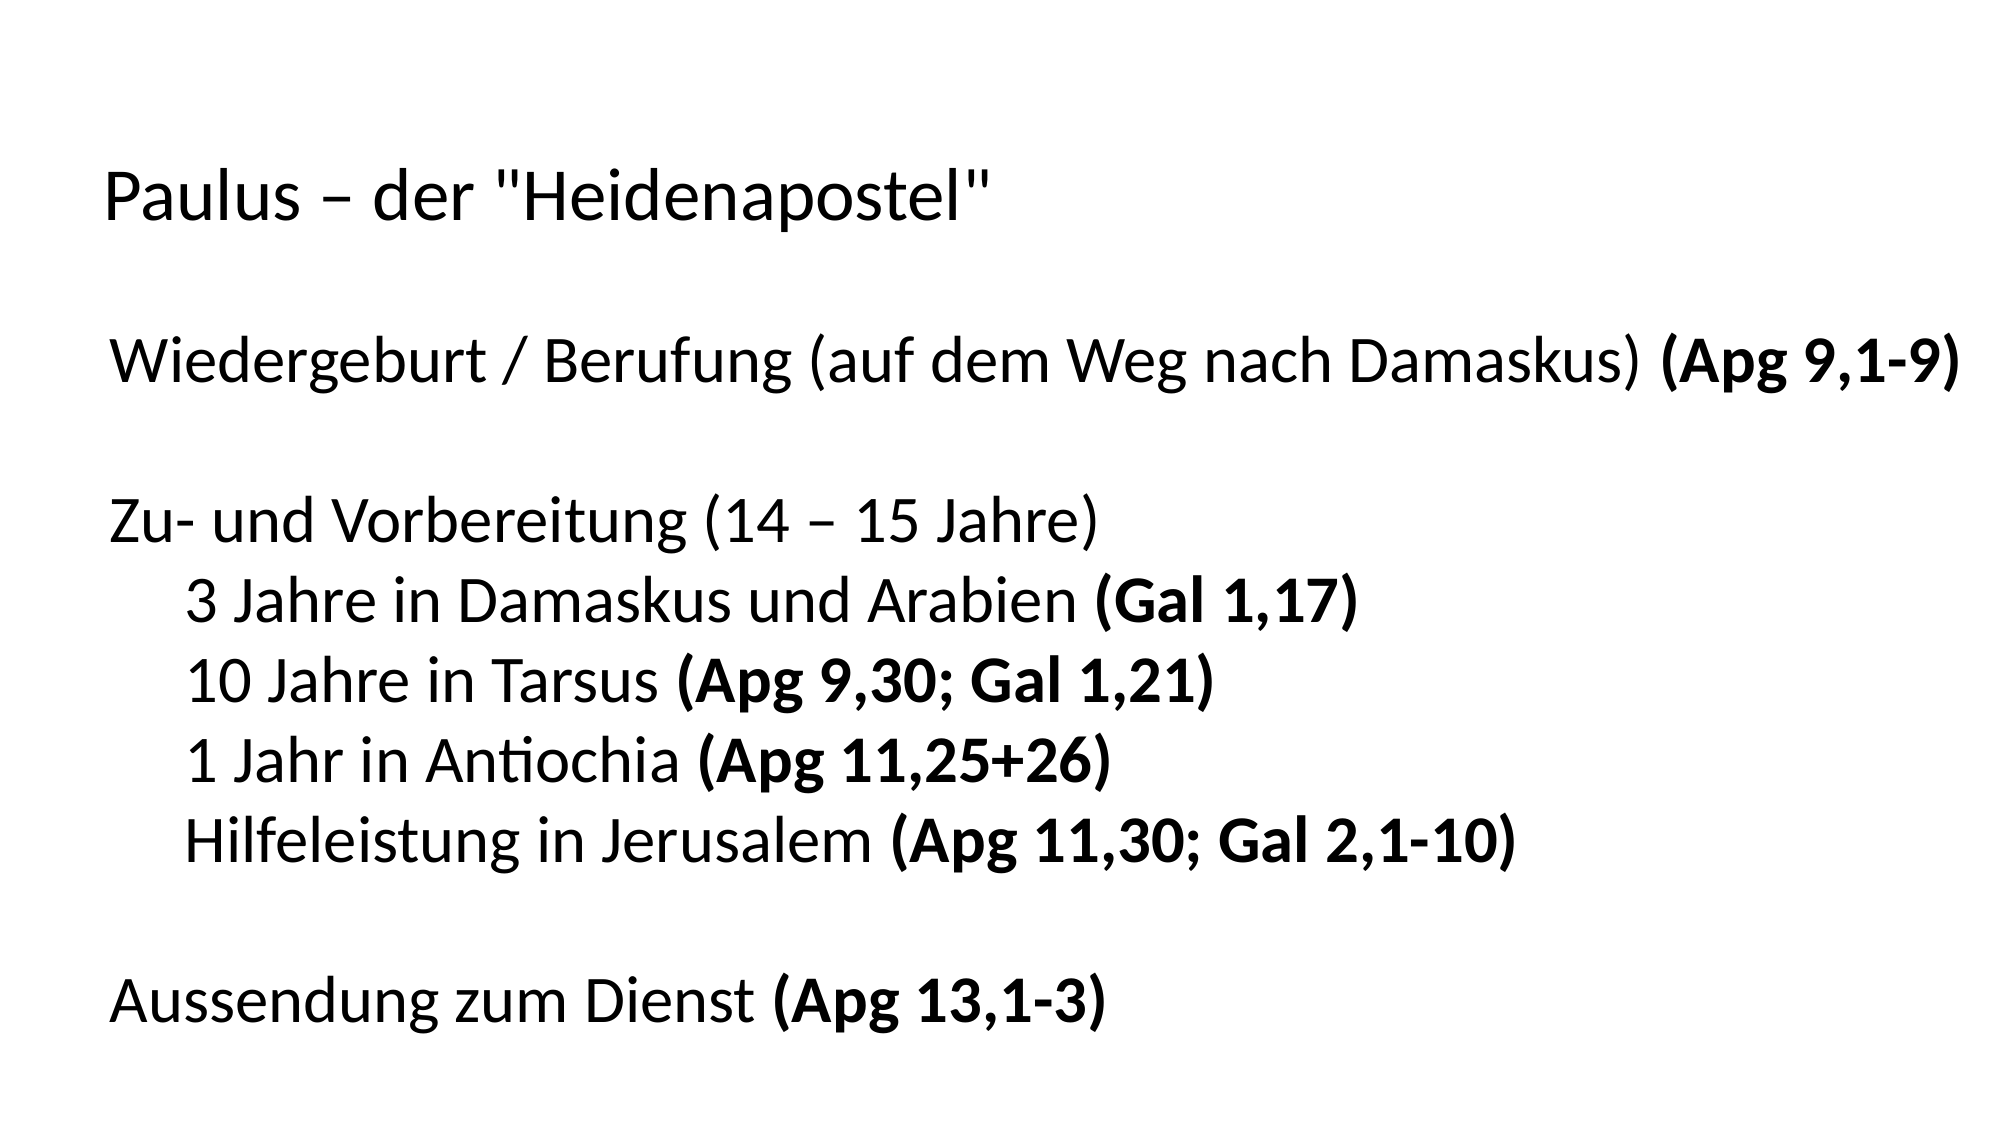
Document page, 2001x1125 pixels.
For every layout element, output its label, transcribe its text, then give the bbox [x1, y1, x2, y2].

text_box Paulus – der "Heidenapostel" [88, 138, 1008, 244]
text_box Wiedergeburt / Berufung (auf dem Weg nach Damaskus) (Apg 9,1-9) Zu- und Vorbereitung (14 – 15 Jahre) 3 Jahre in Damaskus und Arabien (Gal 1,17) 10 Jahre in Tarsus (Apg 9,30; Gal 1,21) 1 Jahr in Antiochia (Apg 11,25+26) Hilfeleistung in Jerusalem (Apg 11,30; Gal 2,1-10) Aussendung zum Dienst (Apg 13,1-3) [95, 308, 1978, 1044]
